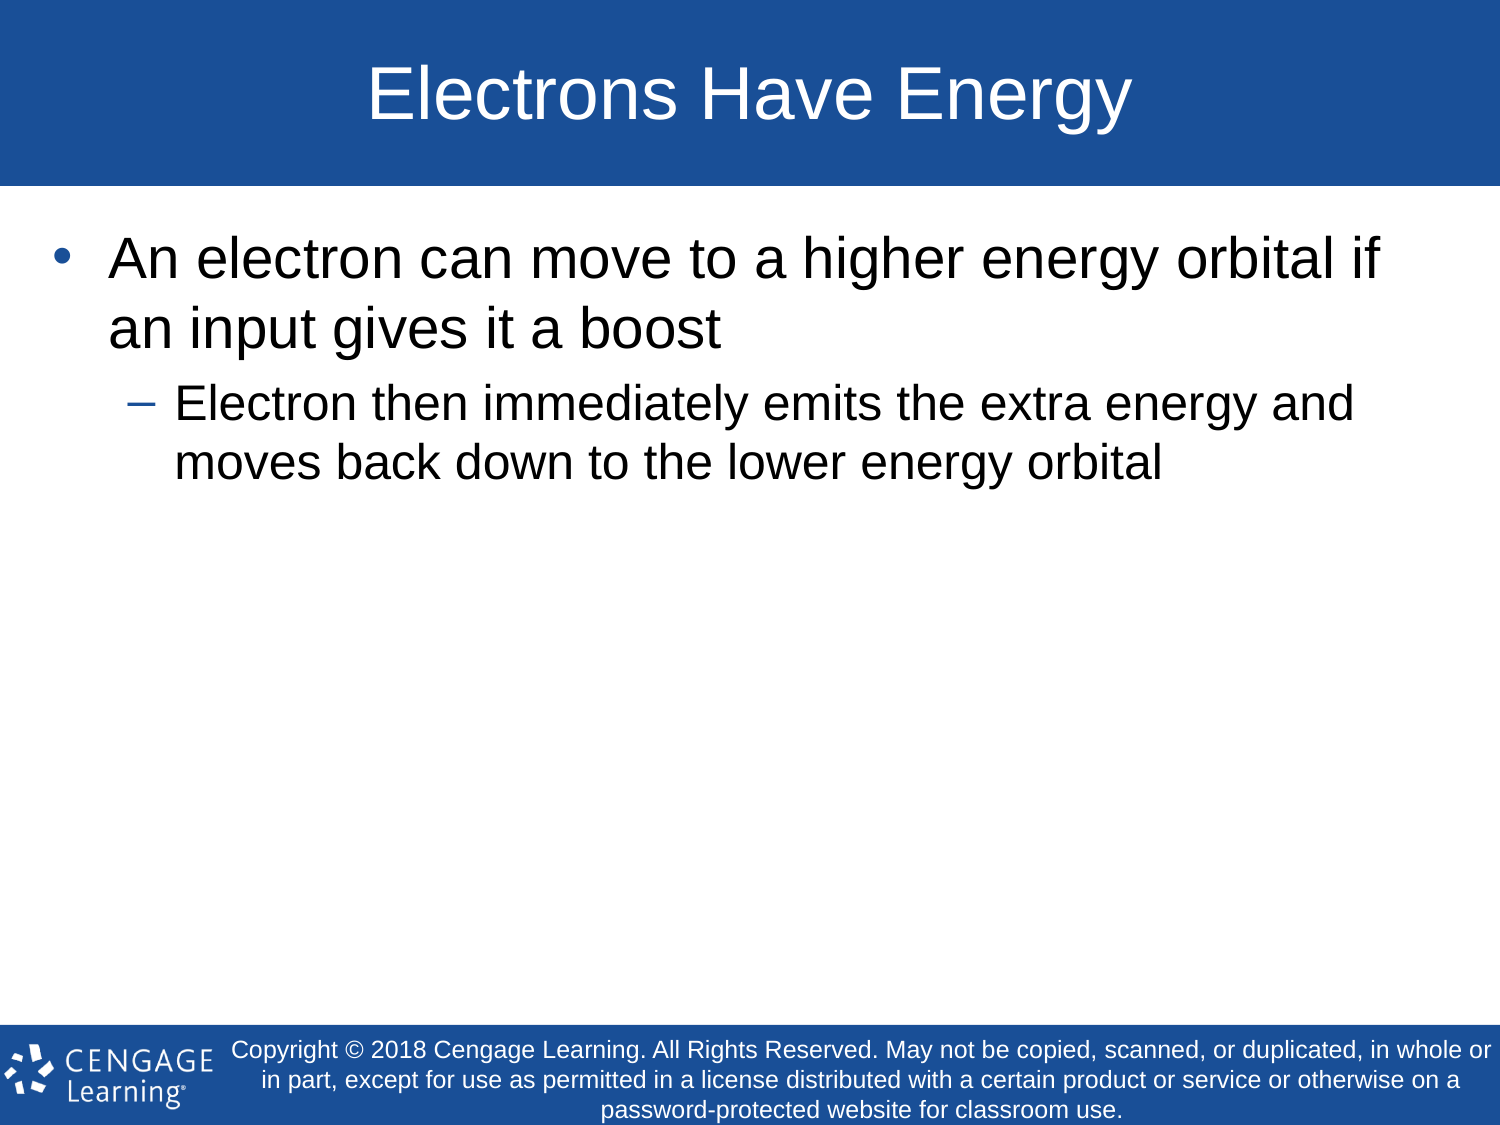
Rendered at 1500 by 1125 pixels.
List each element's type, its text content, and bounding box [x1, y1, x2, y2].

list An electron can move to a higher energy orbital if an input gives it a boost Electron then immediately emits the extra energy and moves back down to the lower energy orbital [37, 212, 1475, 1005]
title Electrons Have Energy [7, 4, 1493, 175]
picture [0, 1040, 216, 1113]
